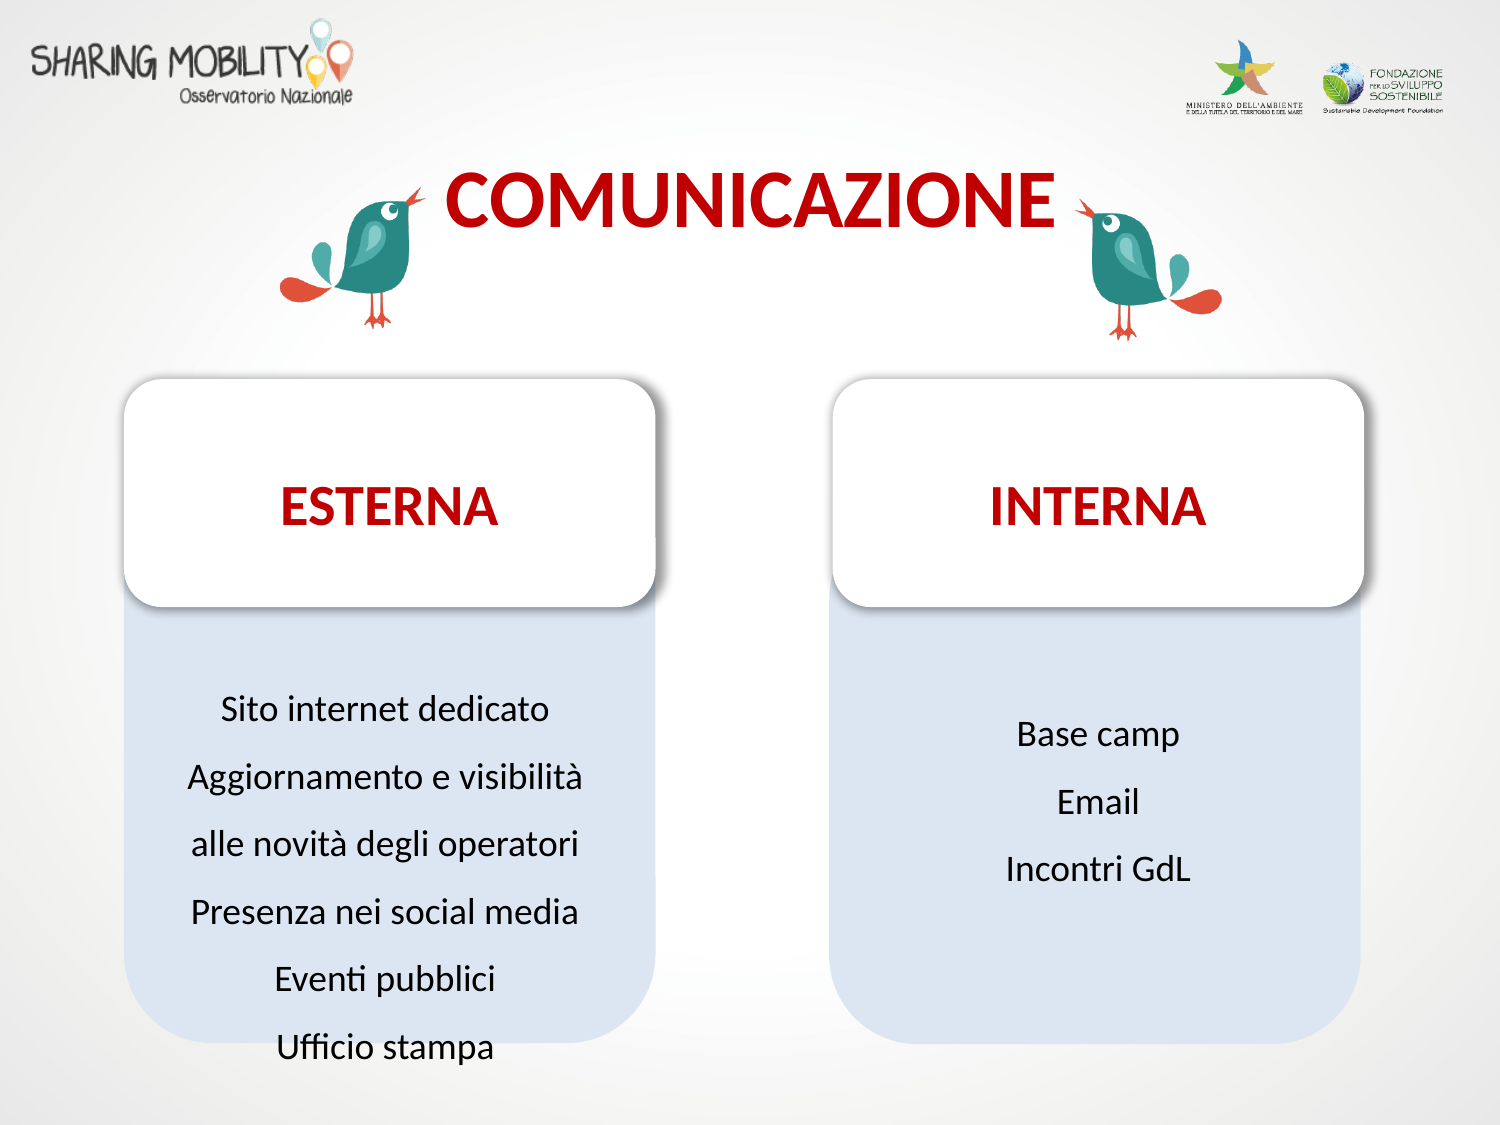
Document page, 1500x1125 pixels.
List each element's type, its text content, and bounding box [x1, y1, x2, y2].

picture [0, 0, 1500, 1125]
text_box [121, 377, 658, 610]
text_box [121, 594, 658, 1034]
text_box [830, 377, 1367, 610]
text_box Sito internet dedicato Aggiornamento e visibilità alle novità degli operatori Presenza nei social media Eventi pubblici Ufficio stampa [159, 654, 612, 1075]
text_box COMUNICAZIONE [430, 137, 1500, 252]
text_box Base camp Email Incontri GdL [872, 679, 1325, 897]
text_box [827, 590, 1363, 1047]
text_box ESTERNA [242, 459, 538, 545]
text_box INTERNA [950, 459, 1247, 545]
